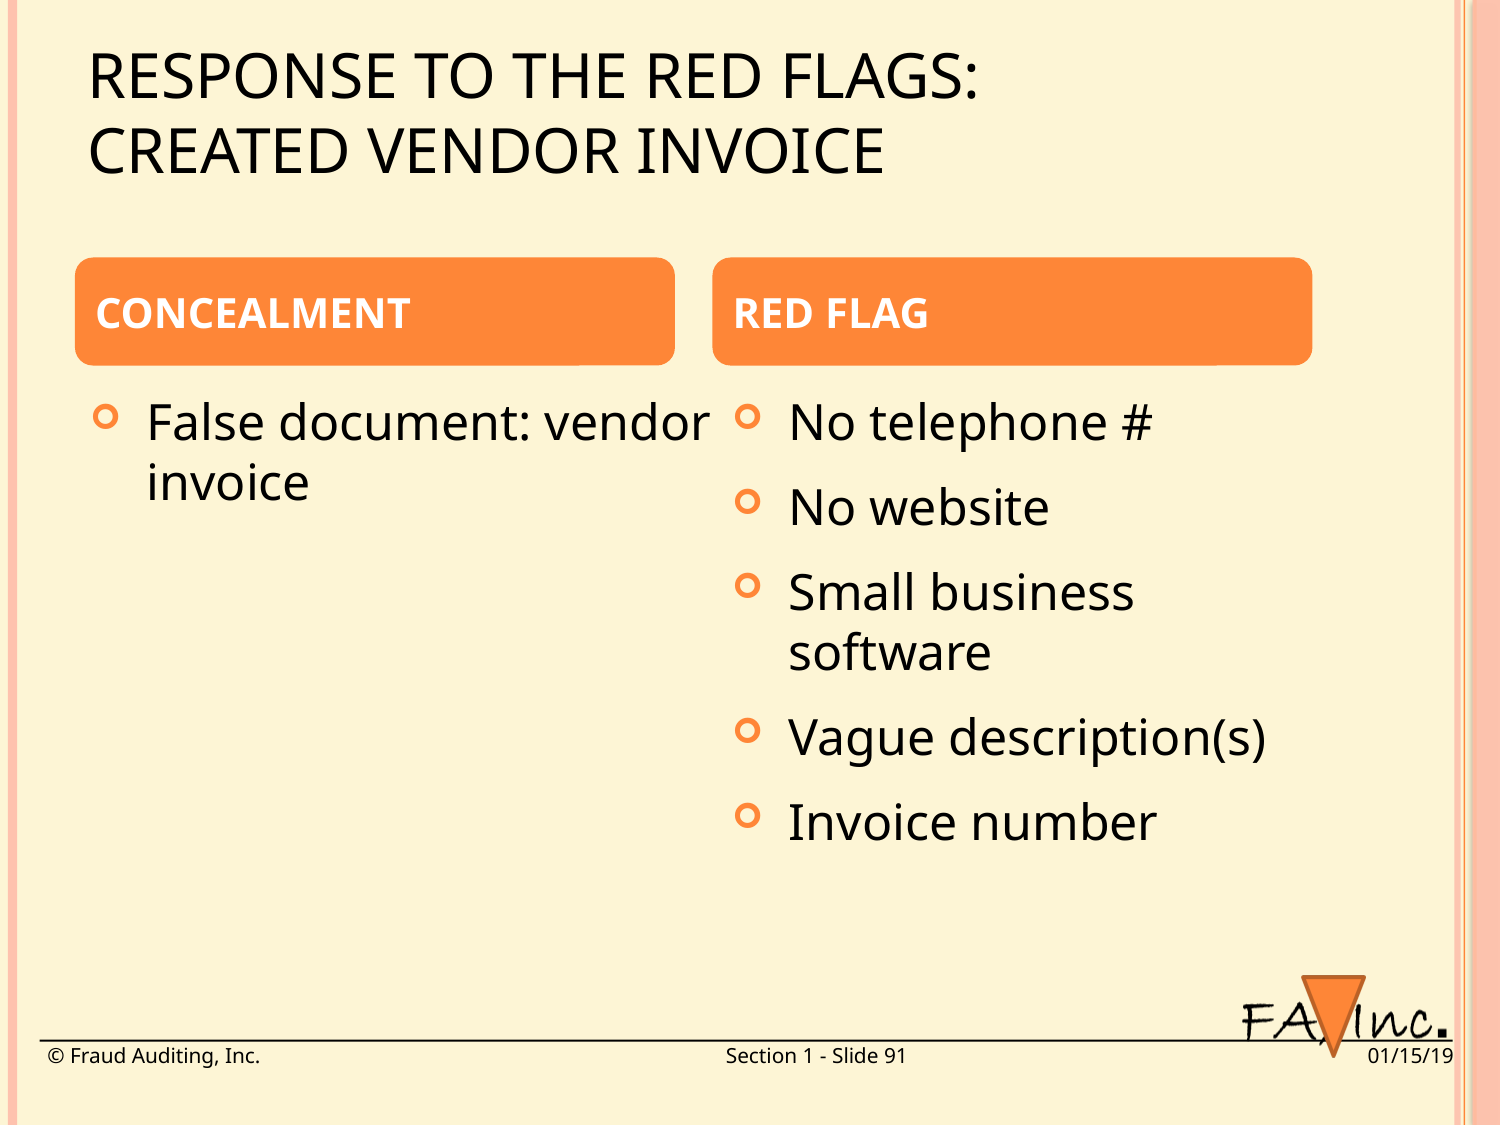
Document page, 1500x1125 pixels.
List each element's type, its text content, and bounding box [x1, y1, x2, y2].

title Response To The Red Flags: Created Vendor Invoice [72, 17, 1424, 206]
picture [1201, 955, 1489, 1100]
list False document: vendor invoice [75, 383, 717, 1000]
text_box RED FLAG [712, 257, 1313, 366]
list No telephone # No website Small business software Vague description(s) Invoice number [717, 383, 1318, 1000]
text_box CONCEALMENT [74, 257, 675, 366]
